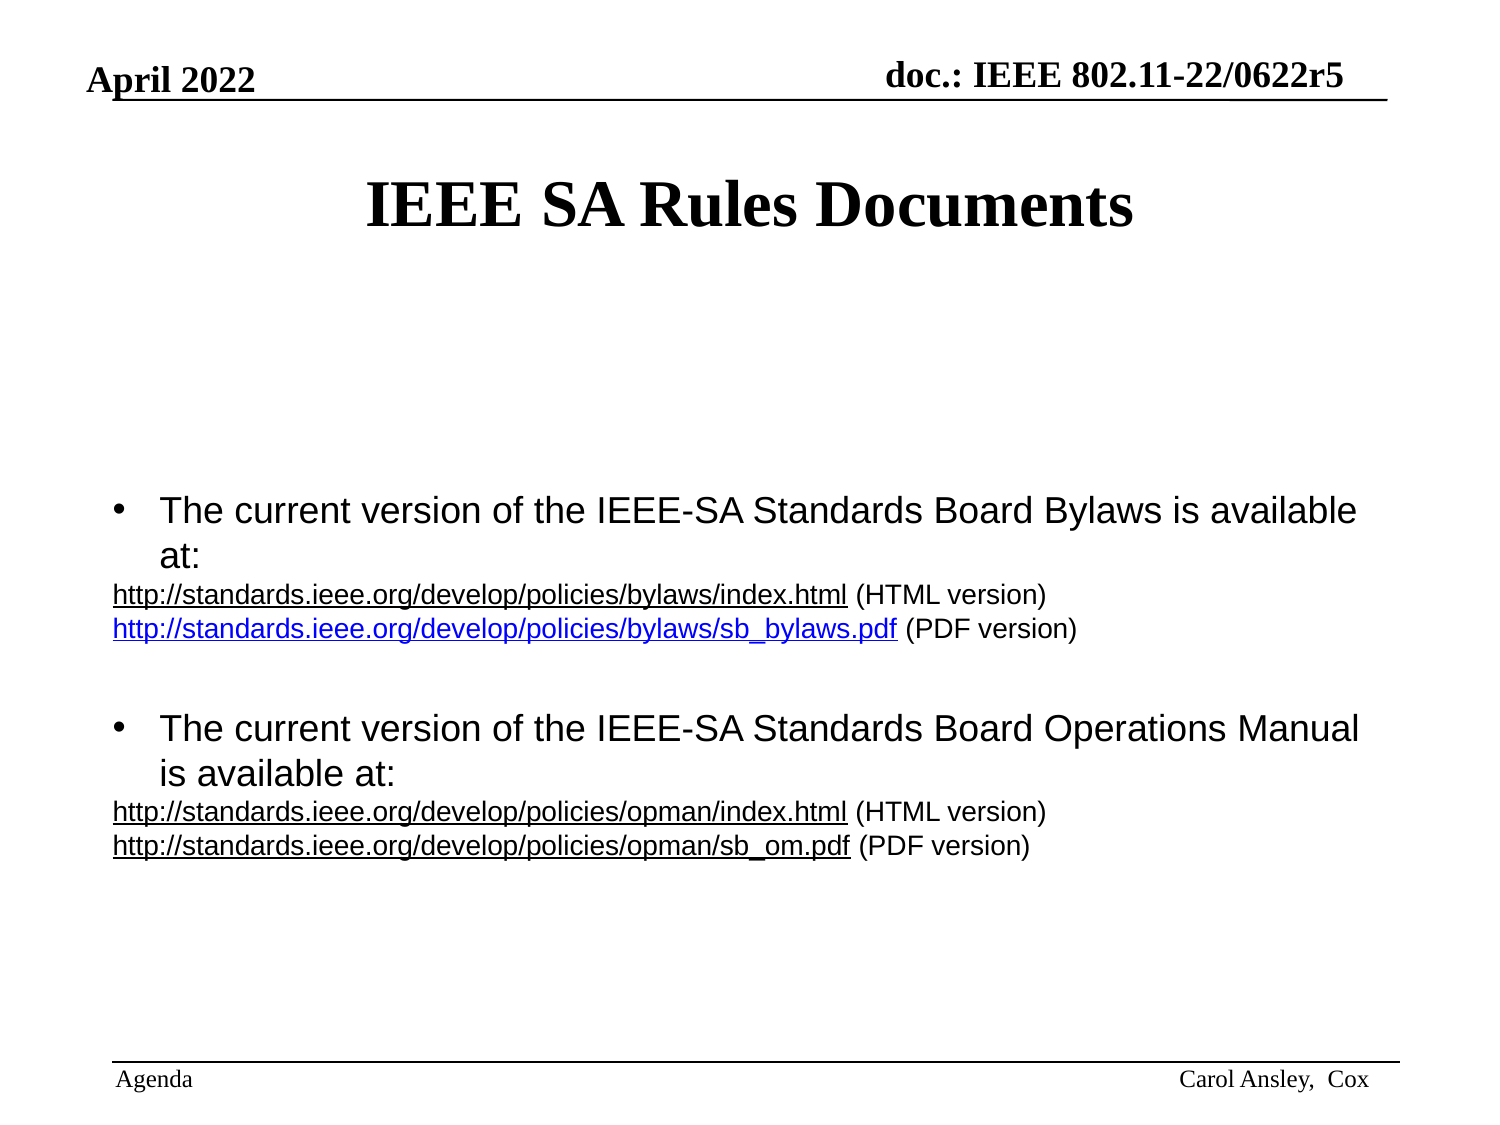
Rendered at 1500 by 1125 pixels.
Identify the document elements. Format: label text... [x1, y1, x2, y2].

list The current version of the IEEE-SA Standards Board Bylaws is available at: http://standards.ieee.org/develop/policies/bylaws/index.html (HTML version) http://standards.ieee.org/develop/policies/bylaws/sb_bylaws.pdf (PDF version) The current version of the IEEE-SA Standards Board Operations Manual is available at: http://standards.ieee.org/develop/policies/opman/index.html (HTML version) http://standards.ieee.org/develop/policies/opman/sb_om.pdf (PDF version) [111, 324, 1388, 1001]
title IEEE SA Rules Documents [111, 111, 1388, 288]
